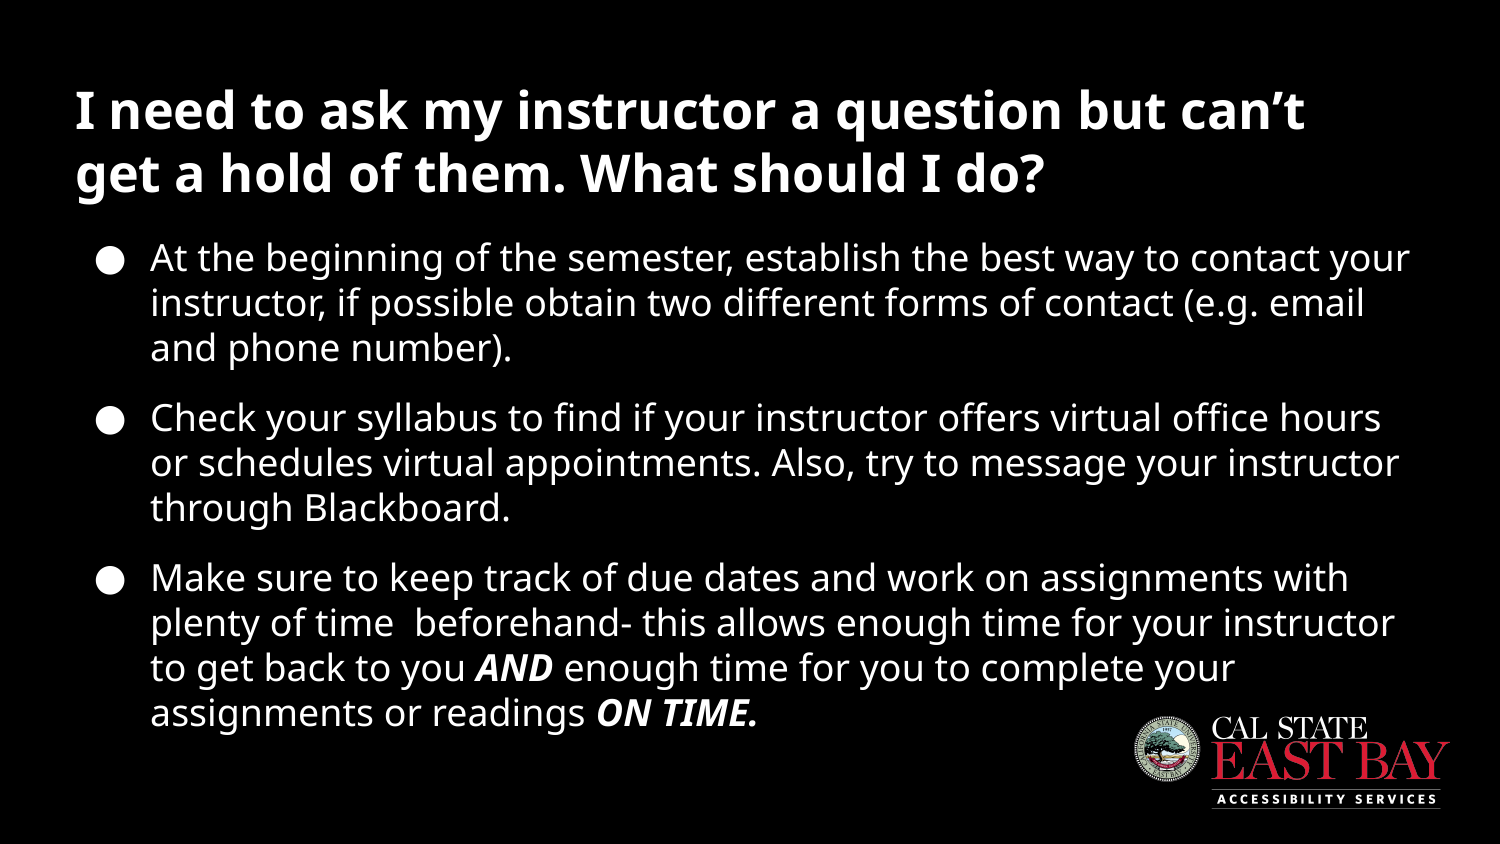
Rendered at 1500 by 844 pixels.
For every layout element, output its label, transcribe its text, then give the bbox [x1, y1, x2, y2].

text_box I need to ask my instructor a question but can’t get a hold of them. What should I do? [60, 62, 1400, 194]
picture [1134, 716, 1450, 810]
text_box At the beginning of the semester, establish the best way to contact your instructor, if possible obtain two different forms of contact (e.g. email and phone number). Check your syllabus to find if your instructor offers virtual office hours or schedules virtual appointments. Also, try to message your instructor through Blackboard. Make sure to keep track of due dates and work on assignments with plenty of time beforehand- this allows enough time for your instructor to get back to you AND enough time for you to complete your assignments or readings ON TIME. [60, 218, 1431, 749]
